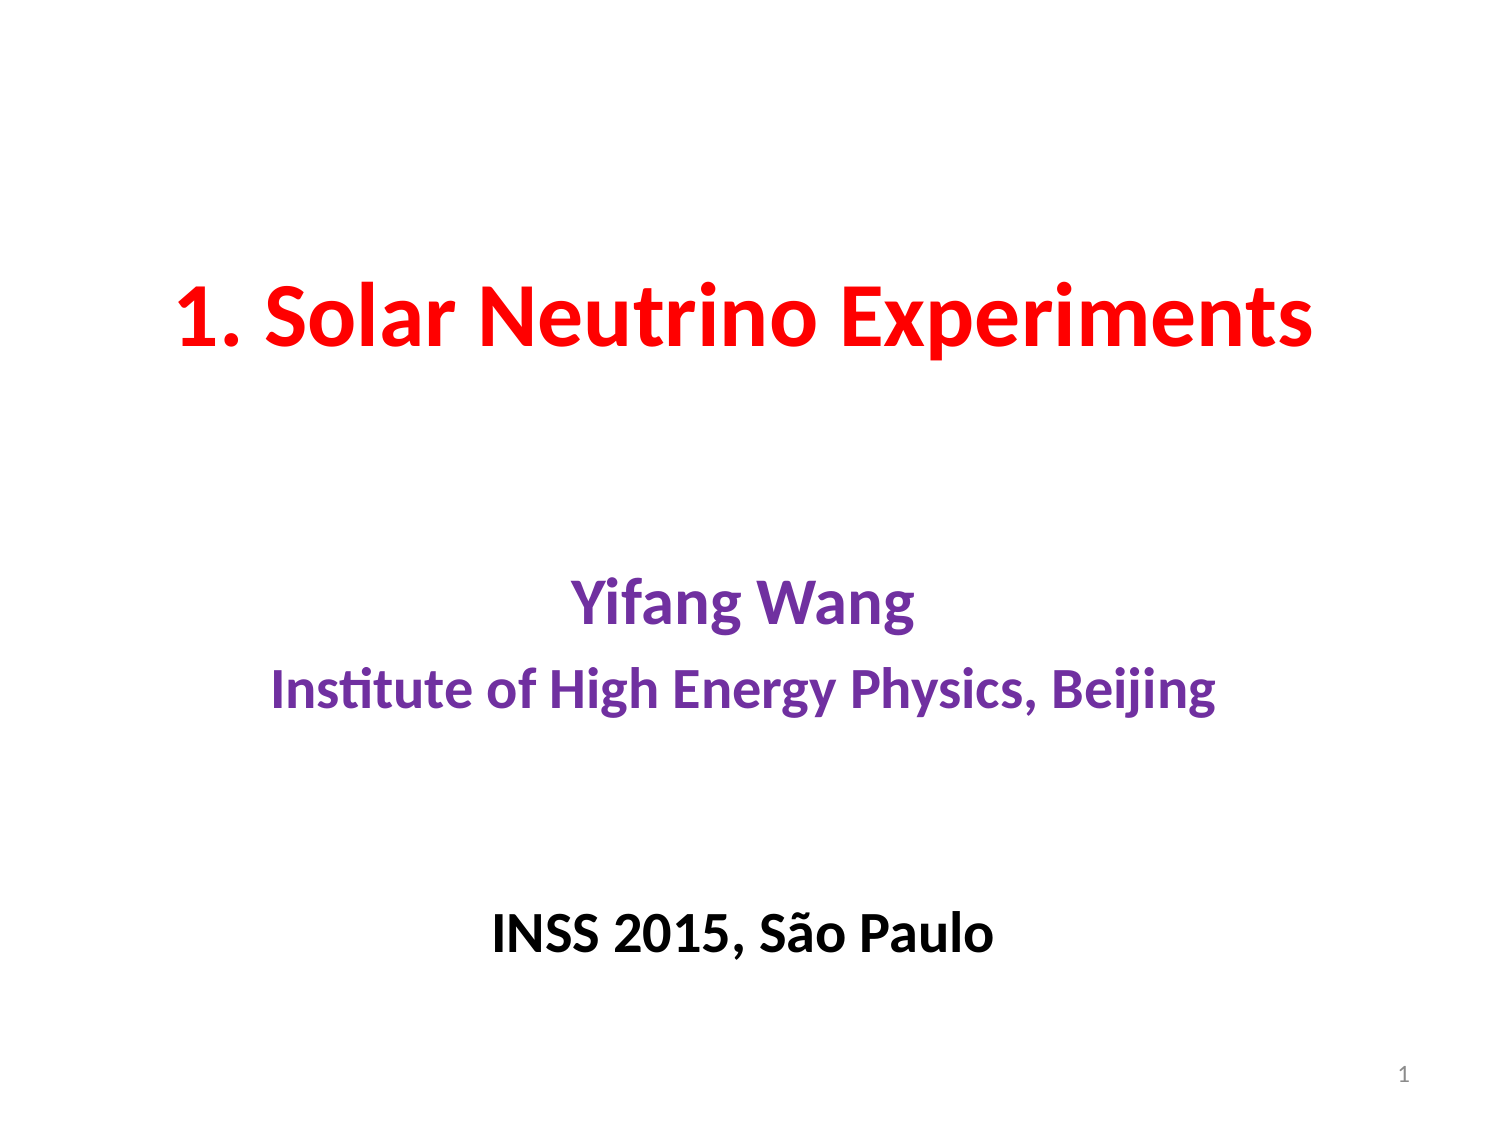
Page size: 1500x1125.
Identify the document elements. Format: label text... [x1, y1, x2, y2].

title 1. Solar Neutrino Experiments [41, 152, 1447, 468]
slide_number 1 [1074, 1042, 1425, 1103]
subtitle Yifang Wang Institute of High Energy Physics, Beijing INSS 2015, São Paulo [218, 550, 1269, 988]
